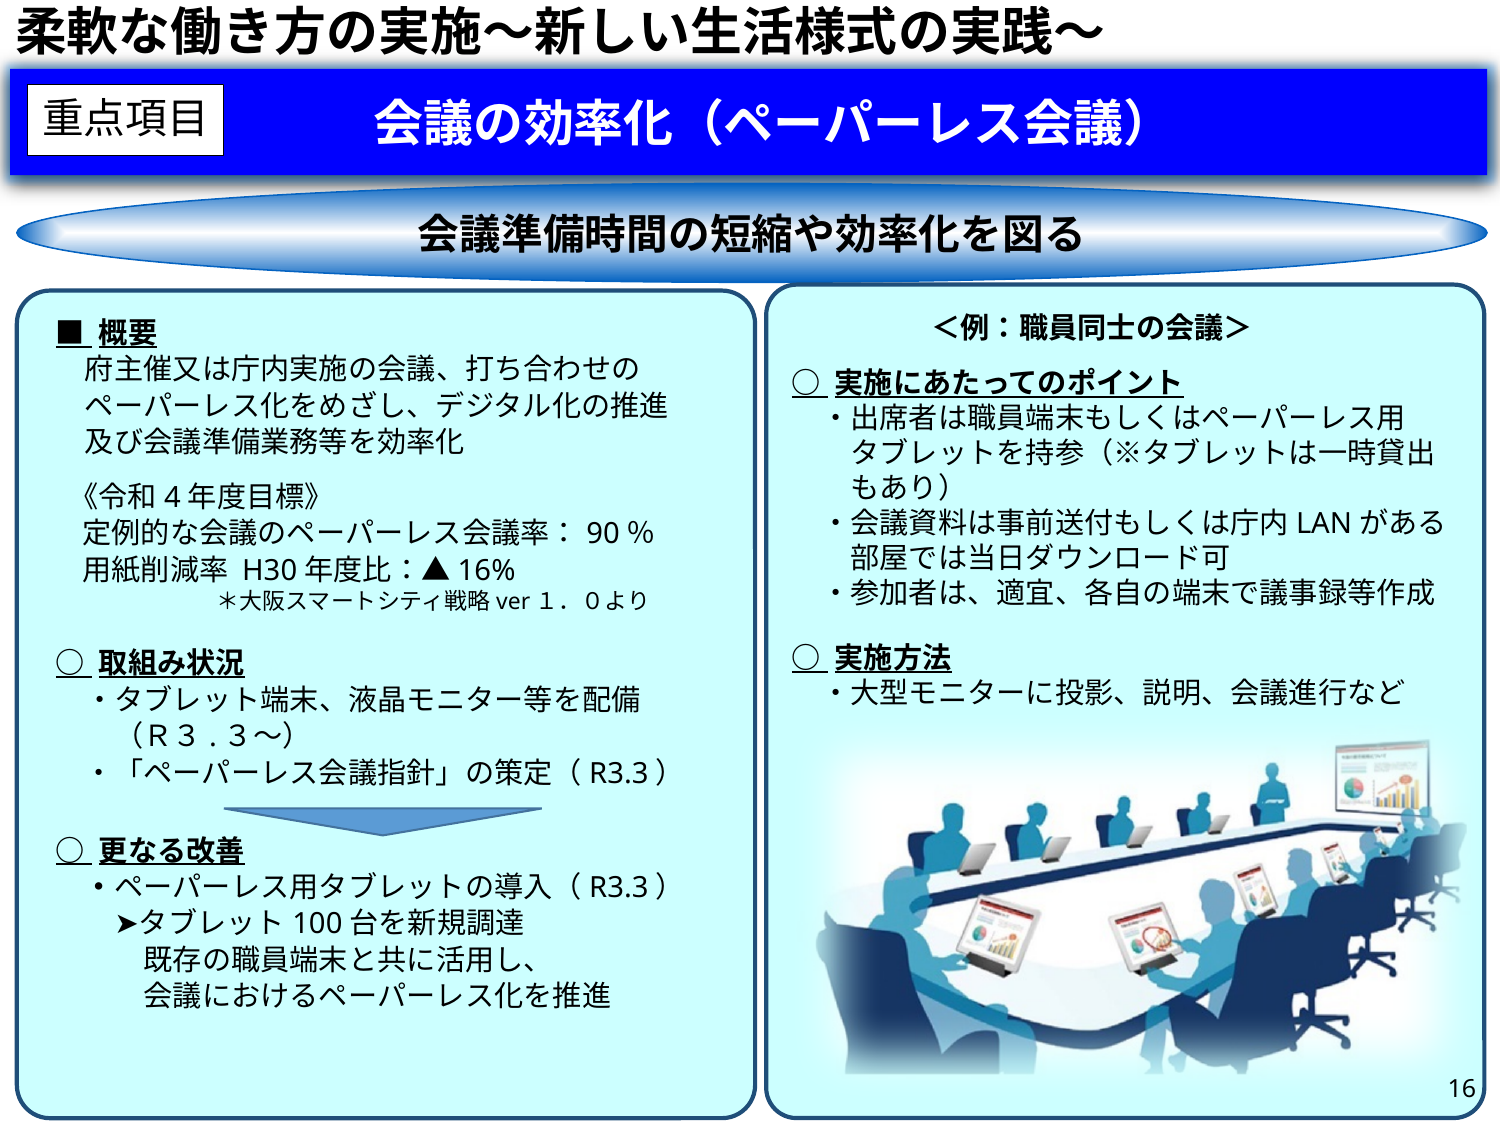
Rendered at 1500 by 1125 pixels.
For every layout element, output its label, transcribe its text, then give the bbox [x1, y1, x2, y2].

text_box 会議準備時間の短縮や効率化を図る [16, 183, 1488, 283]
text_box 会議の効率化（ペーパーレス会議） [9, 68, 1488, 176]
title 柔軟な働き方の実施～新しい生活様式の実践～ [0, 0, 1191, 69]
text_box ＜例：職員同士の会議＞ [857, 302, 1328, 352]
text_box 重点項目 [27, 84, 224, 156]
text_box [756, 725, 766, 774]
text_box [766, 284, 1485, 357]
text_box ○ 実施にあたってのポイント ・出席者は職員端末もしくはペーパーレス用 タブレットを持参（※タブレットは一時貸出 もあり） ・会議資料は事前送付もしくは庁内LANがある 部屋では当日ダウンロード可 ・参加者は、適宜、各自の端末で議事録等作成 ○ 実施方法 ・大型モニターに投影、説明、会議進行など [733, 357, 1496, 717]
text_box ■ 概要 府主催又は庁内実施の会議、打ち合わせの ペーパーレス化をめざし、デジタル化の推進 及び会議準備業務等を効率化 《令和4年度目標》 定例的な会議のペーパーレス会議率：90％ 用紙削減率 H30年度比：▲16% ＊大阪スマートシティ戦略ver１．０より ○ 取組み状況 ・タブレット端末、液晶モニター等を配備 （Ｒ３.３～） ・「ペーパーレス会議指針」の策定（R3.3） ○ 更なる改善 ・ペーパーレス用タブレットの導入（R3.3） ➤タブレット100台を新規調達 既存の職員端末と共に活用し、 会議におけるペーパーレス化を推進 [16, 290, 756, 1119]
text_box [766, 717, 1479, 1119]
text_box [223, 807, 542, 837]
slide_number 15 [1488, 1044, 1492, 1105]
text_box [756, 717, 762, 725]
picture [786, 705, 1488, 1105]
